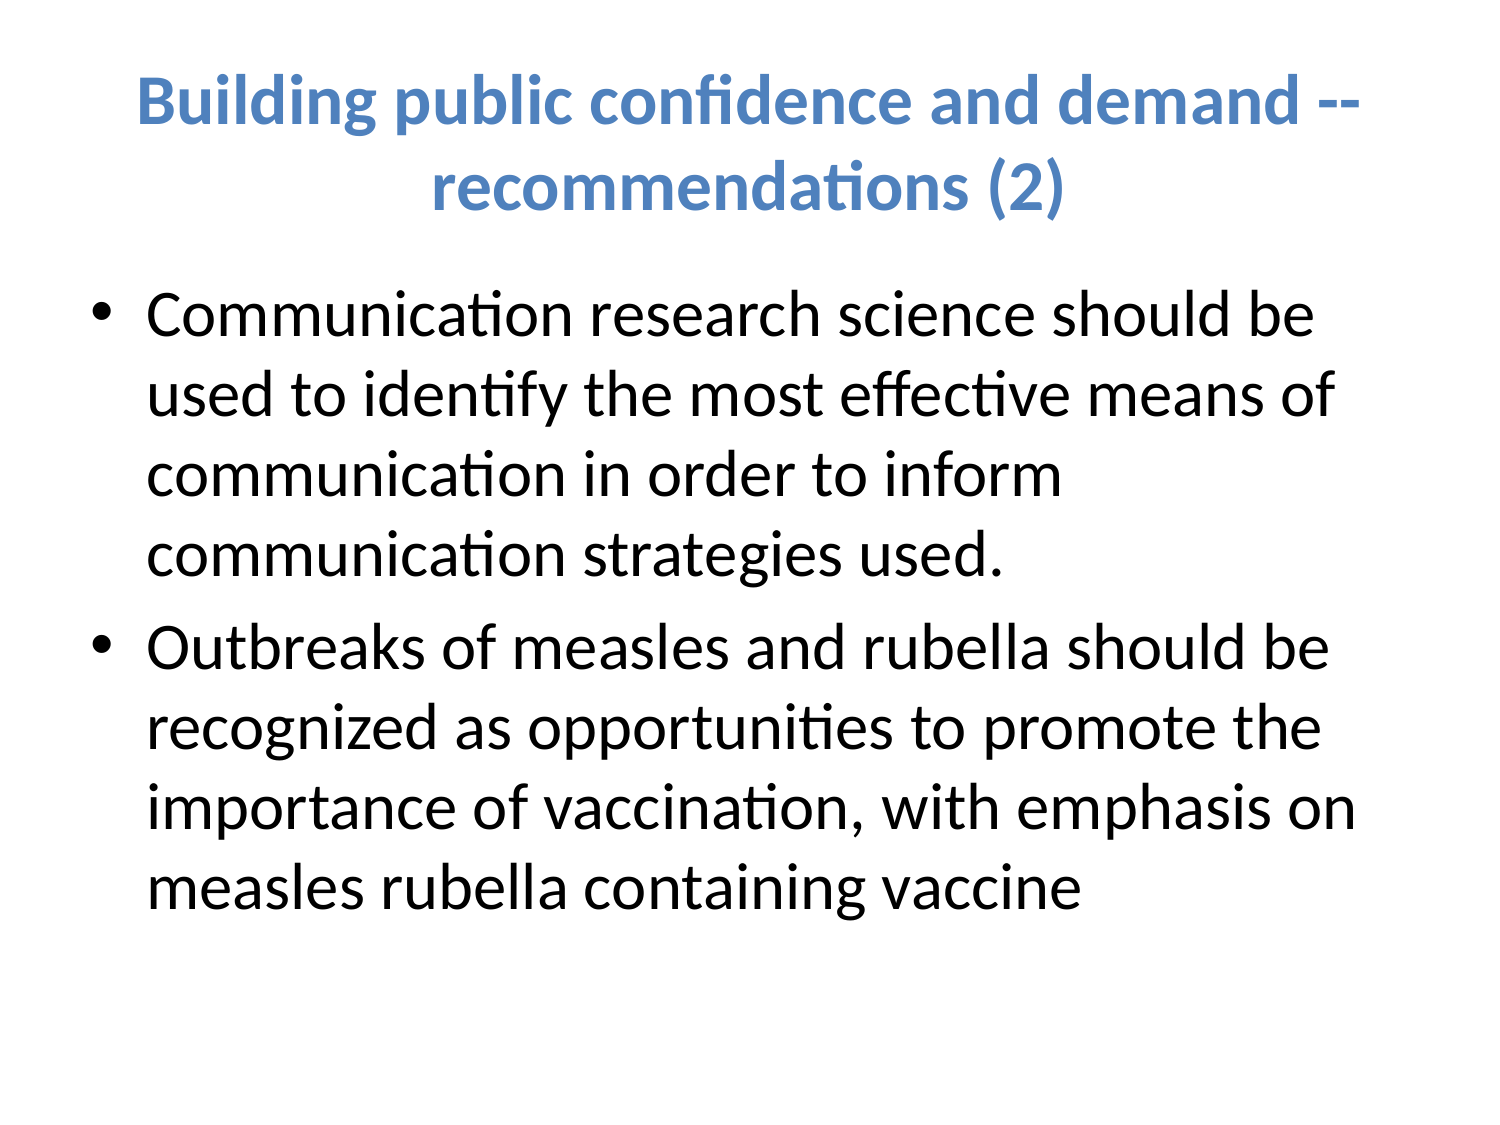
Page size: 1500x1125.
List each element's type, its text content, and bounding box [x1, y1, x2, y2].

title Building public confidence and demand -- recommendations (2) [75, 45, 1425, 233]
list Communication research science should be used to identify the most effective means of communication in order to inform communication strategies used. Outbreaks of measles and rubella should be recognized as opportunities to promote the importance of vaccination, with emphasis on measles rubella containing vaccine [75, 262, 1425, 1005]
